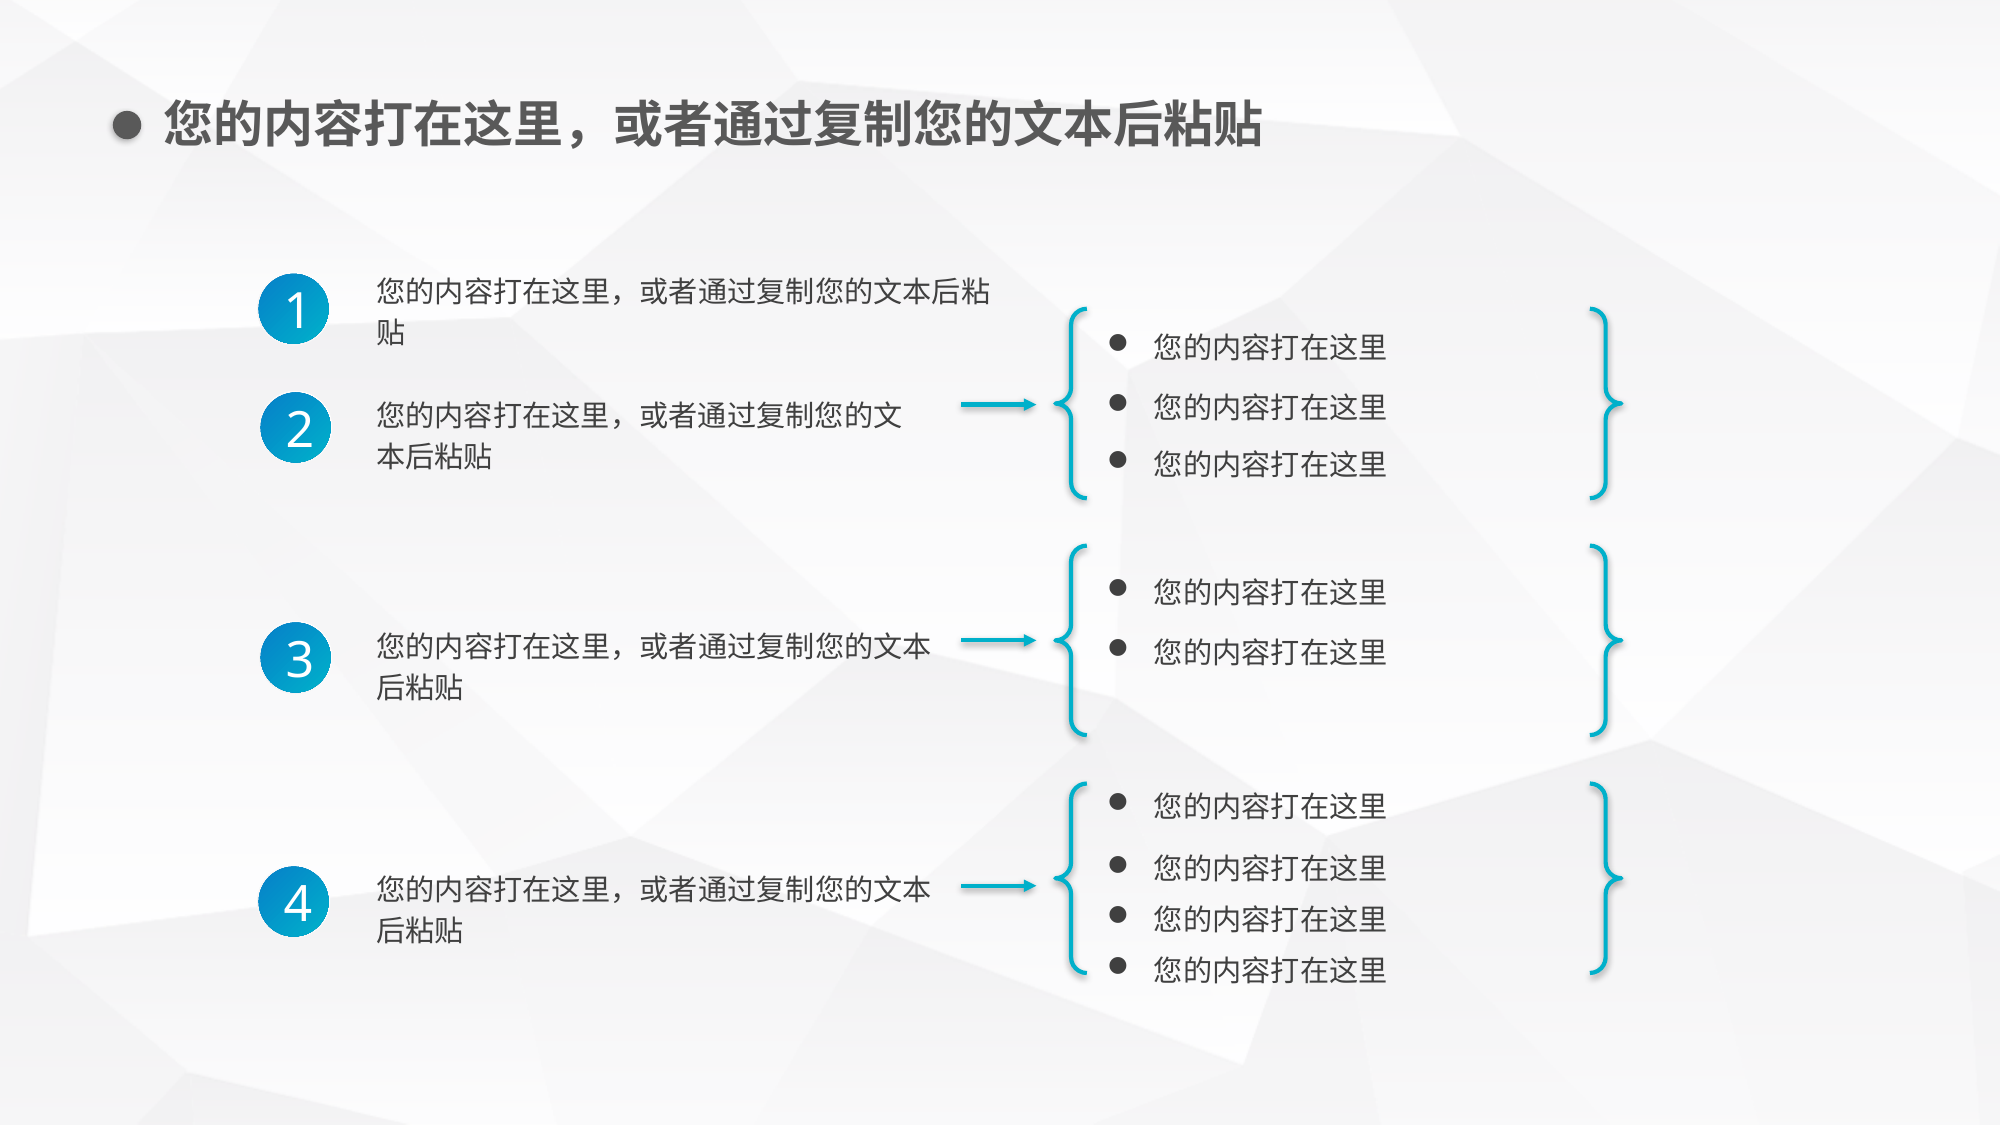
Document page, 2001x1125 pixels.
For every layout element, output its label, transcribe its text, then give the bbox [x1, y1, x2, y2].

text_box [1055, 308, 1622, 499]
text_box 您的内容打在这里，或者通过复制您的文本后粘贴 [361, 614, 962, 712]
text_box 您的内容打在这里，或者通过复制您的文本后粘贴 [149, 85, 1485, 160]
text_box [1055, 774, 1622, 992]
text_box [112, 110, 143, 141]
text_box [258, 620, 333, 695]
text_box 您的内容打在这里，或者通过复制您的文本后粘贴 [361, 259, 1021, 357]
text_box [1055, 545, 1622, 736]
picture [0, 0, 2000, 1125]
text_box 您的内容打在这里，或者通过复制您的文本后粘贴 [361, 857, 962, 955]
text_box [258, 390, 333, 465]
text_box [256, 271, 331, 346]
text_box 您的内容打在这里，或者通过复制您的文本后粘贴 [361, 383, 943, 481]
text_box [256, 864, 331, 939]
